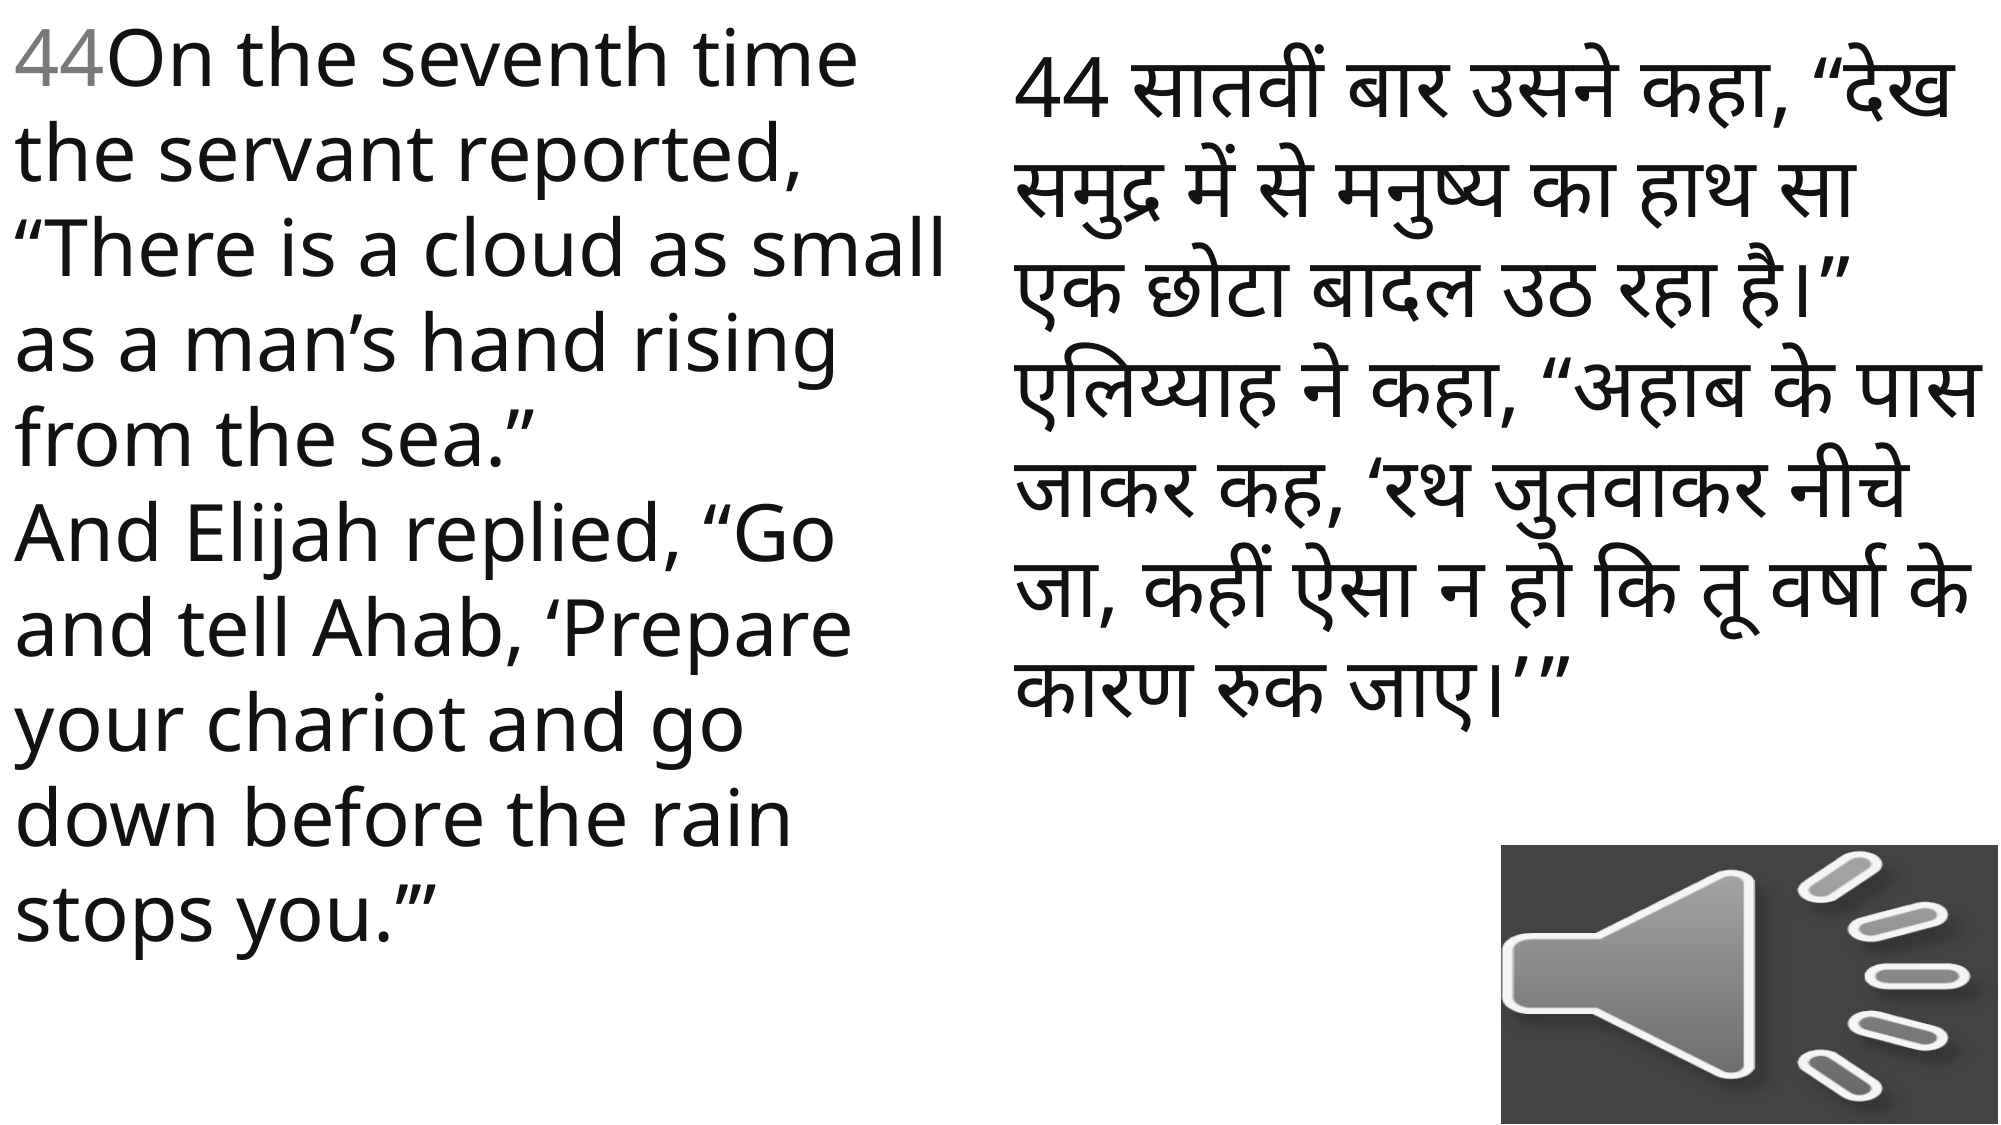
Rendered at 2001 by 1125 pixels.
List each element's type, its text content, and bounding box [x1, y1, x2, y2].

text_box 44 सातवीं बार उसने कहा, “देख समुद्र में से मनुष्य का हाथ सा एक छोटा बादल उठ रहा है।” एलिय्याह ने कहा, “अहाब के पास जाकर कह, ‘रथ जुतवाकर नीचे जा, कहीं ऐसा न हो कि तू वर्षा के कारण रुक जाए।’” [999, 27, 2000, 1104]
picture [1500, 843, 2000, 1125]
text_box 44On the seventh time the servant reported, “There is a cloud as small as a man’s hand rising from the sea.” And Elijah replied, “Go and tell Ahab, ‘Prepare your chariot and go down before the rain stops you.’” [0, 0, 981, 1125]
